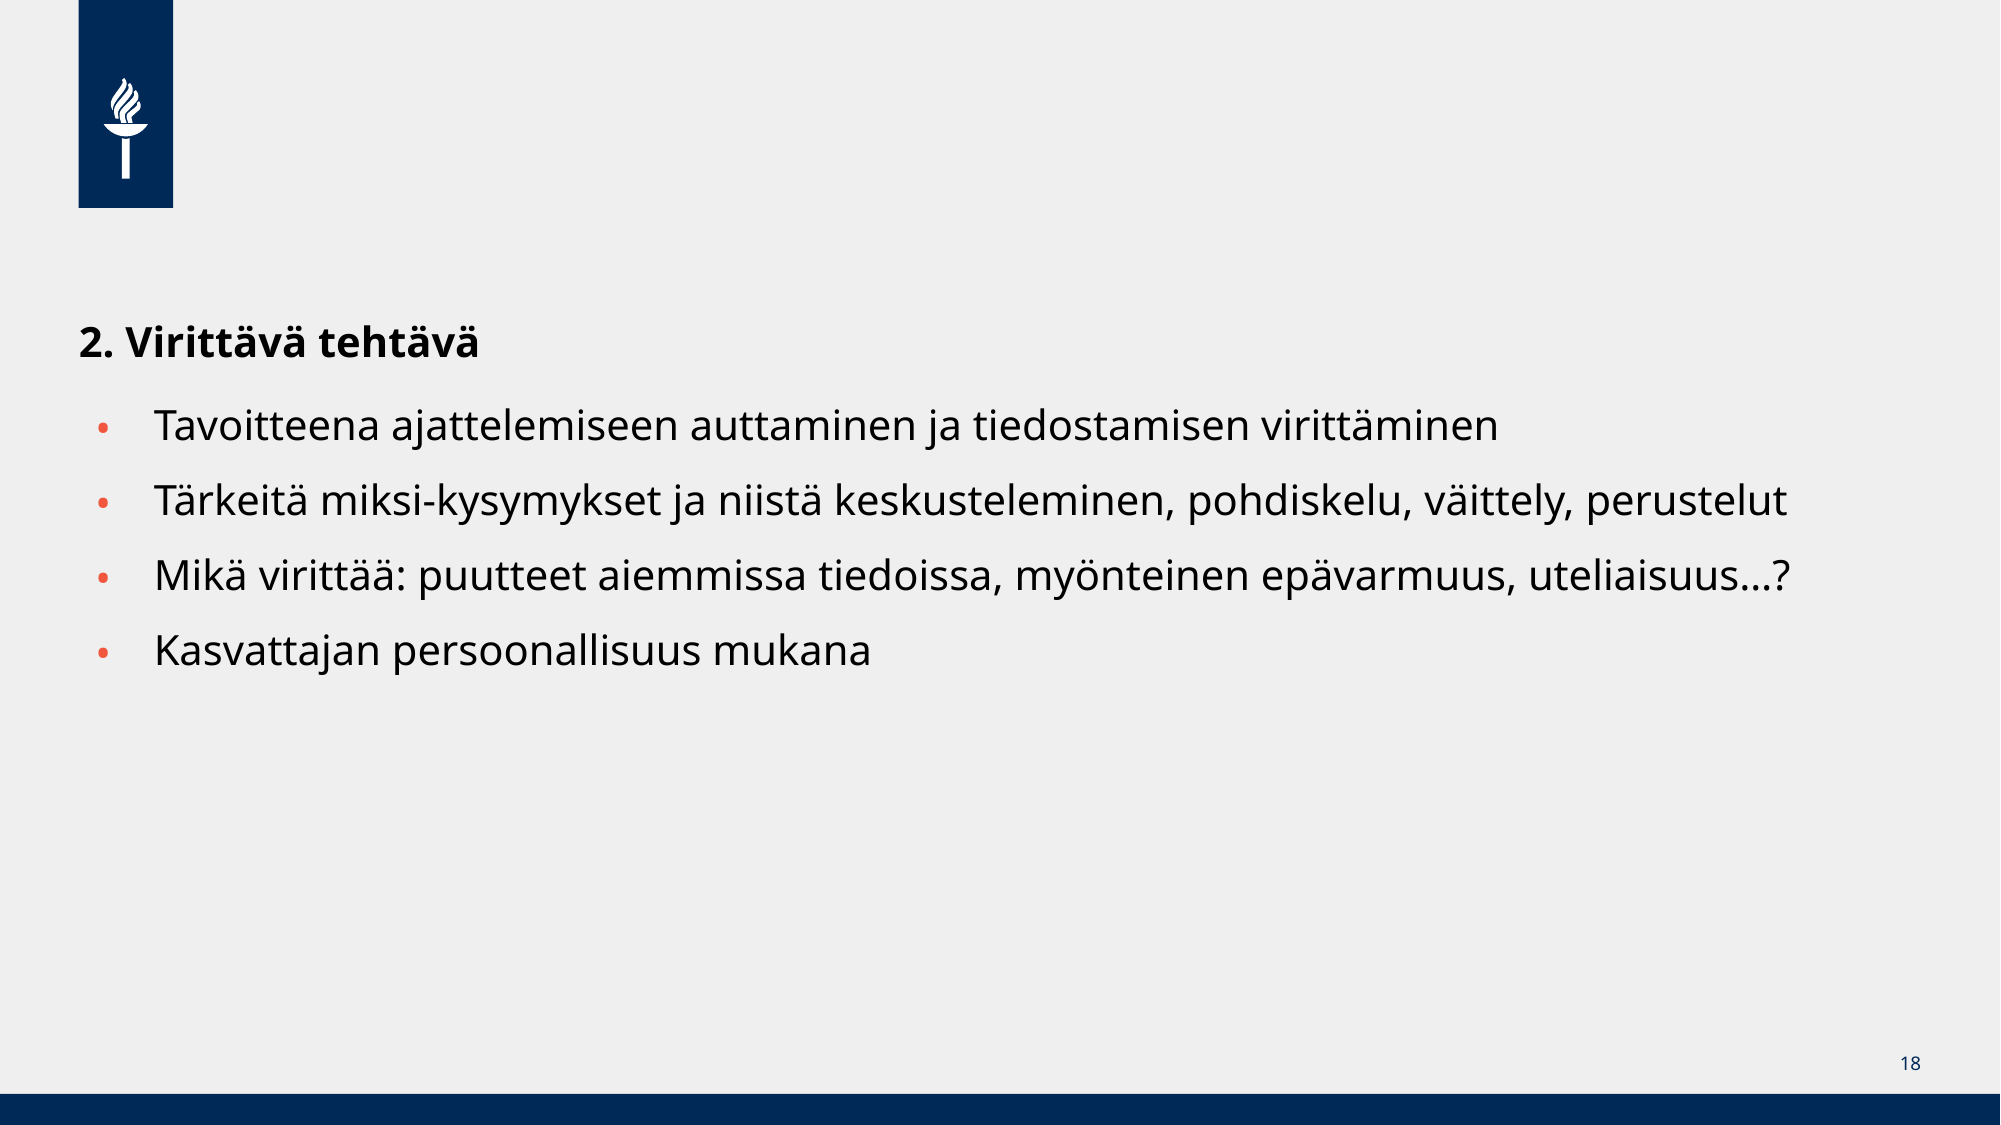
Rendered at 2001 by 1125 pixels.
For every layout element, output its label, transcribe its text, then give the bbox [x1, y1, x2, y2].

list 2. Virittävä tehtävä Tavoitteena ajattelemiseen auttaminen ja tiedostamisen virittäminen Tärkeitä miksi-kysymykset ja niistä keskusteleminen, pohdiskelu, väittely, perustelut Mikä virittää: puutteet aiemmissa tiedoissa, myönteinen epävarmuus, uteliaisuus…? Kasvattajan persoonallisuus mukana [78, 290, 1921, 1012]
slide_number 18 [1850, 1046, 1922, 1083]
